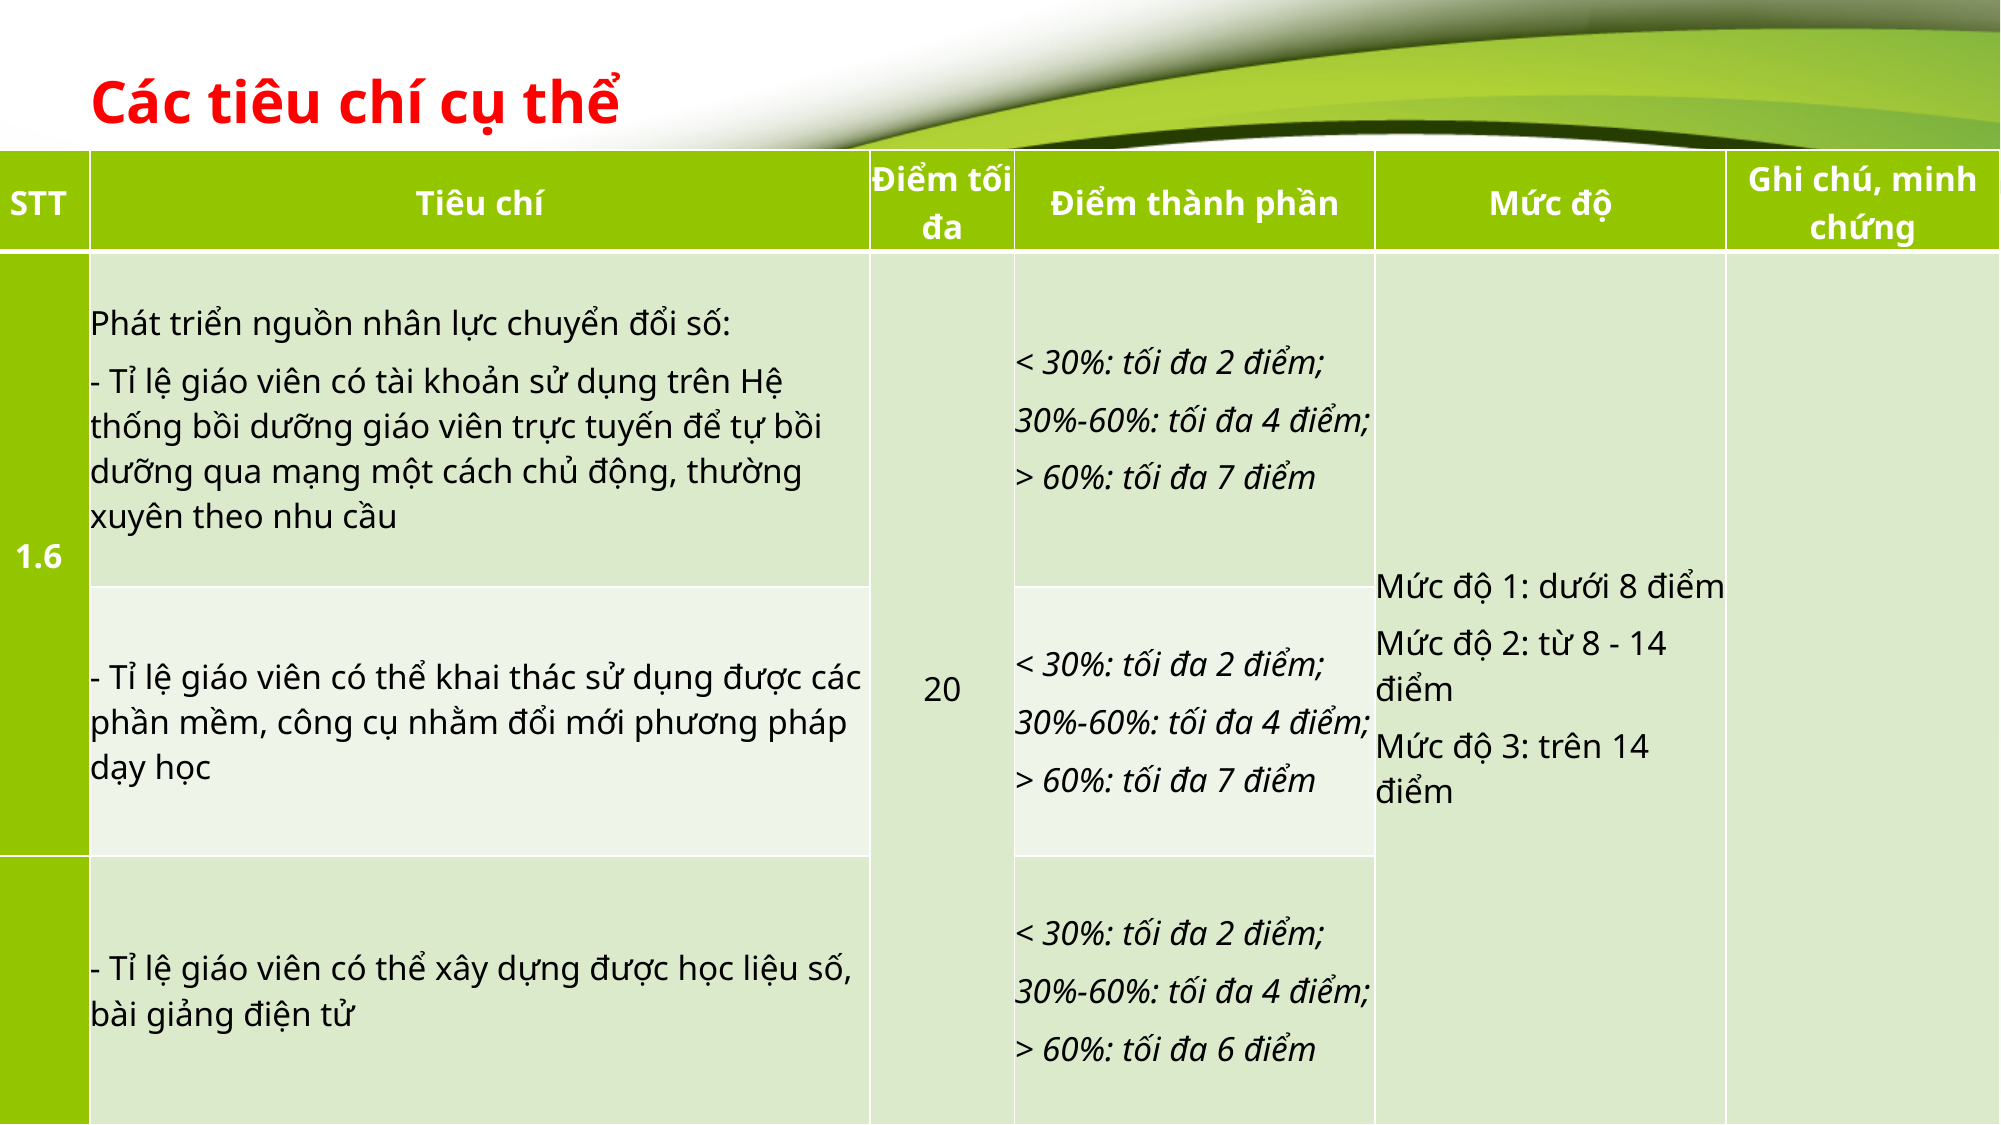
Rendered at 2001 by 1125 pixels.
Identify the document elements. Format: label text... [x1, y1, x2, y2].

table_cell [1727, 254, 1999, 1124]
table_cell Phát triển nguồn nhân lực chuyển đổi số: - Tỉ lệ giáo viên có tài khoản sử dụng trên Hệ thống bồi dưỡng giáo viên trực tuyến để tự bồi dưỡng qua mạng một cách chủ động, thường xuyên theo nhu cầu [91, 254, 869, 586]
table_header Tiêu chí [91, 151, 869, 249]
table_cell 1.6 [0, 254, 89, 855]
table_header STT [0, 151, 89, 249]
table_cell 20 [871, 254, 1014, 1124]
picture [0, 0, 2001, 1125]
table_cell - Tỉ lệ giáo viên có thể khai thác sử dụng được các phần mềm, công cụ nhằm đổi mới phương pháp dạy học [91, 588, 869, 855]
table_header Điểm thành phần [1015, 151, 1374, 249]
table_cell < 30%: tối đa 2 điểm; 30%-60%: tối đa 4 điểm; > 60%: tối đa 6 điểm [1015, 857, 1374, 1124]
title Các tiêu chí cụ thể [75, 62, 821, 138]
table_header Điểm tối đa [871, 151, 1014, 249]
table_header Mức độ [1376, 151, 1725, 249]
table_cell < 30%: tối đa 2 điểm; 30%-60%: tối đa 4 điểm; > 60%: tối đa 7 điểm [1015, 254, 1374, 586]
table_cell - Tỉ lệ giáo viên có thể xây dựng được học liệu số, bài giảng điện tử [91, 857, 869, 1124]
table_cell Mức độ 1: dưới 8 điểm Mức độ 2: từ 8 - 14 điểm Mức độ 3: trên 14 điểm [1376, 254, 1725, 1124]
table_cell [0, 857, 89, 1124]
table_cell < 30%: tối đa 2 điểm; 30%-60%: tối đa 4 điểm; > 60%: tối đa 7 điểm [1015, 588, 1374, 855]
table_header Ghi chú, minh chứng [1727, 151, 1999, 249]
